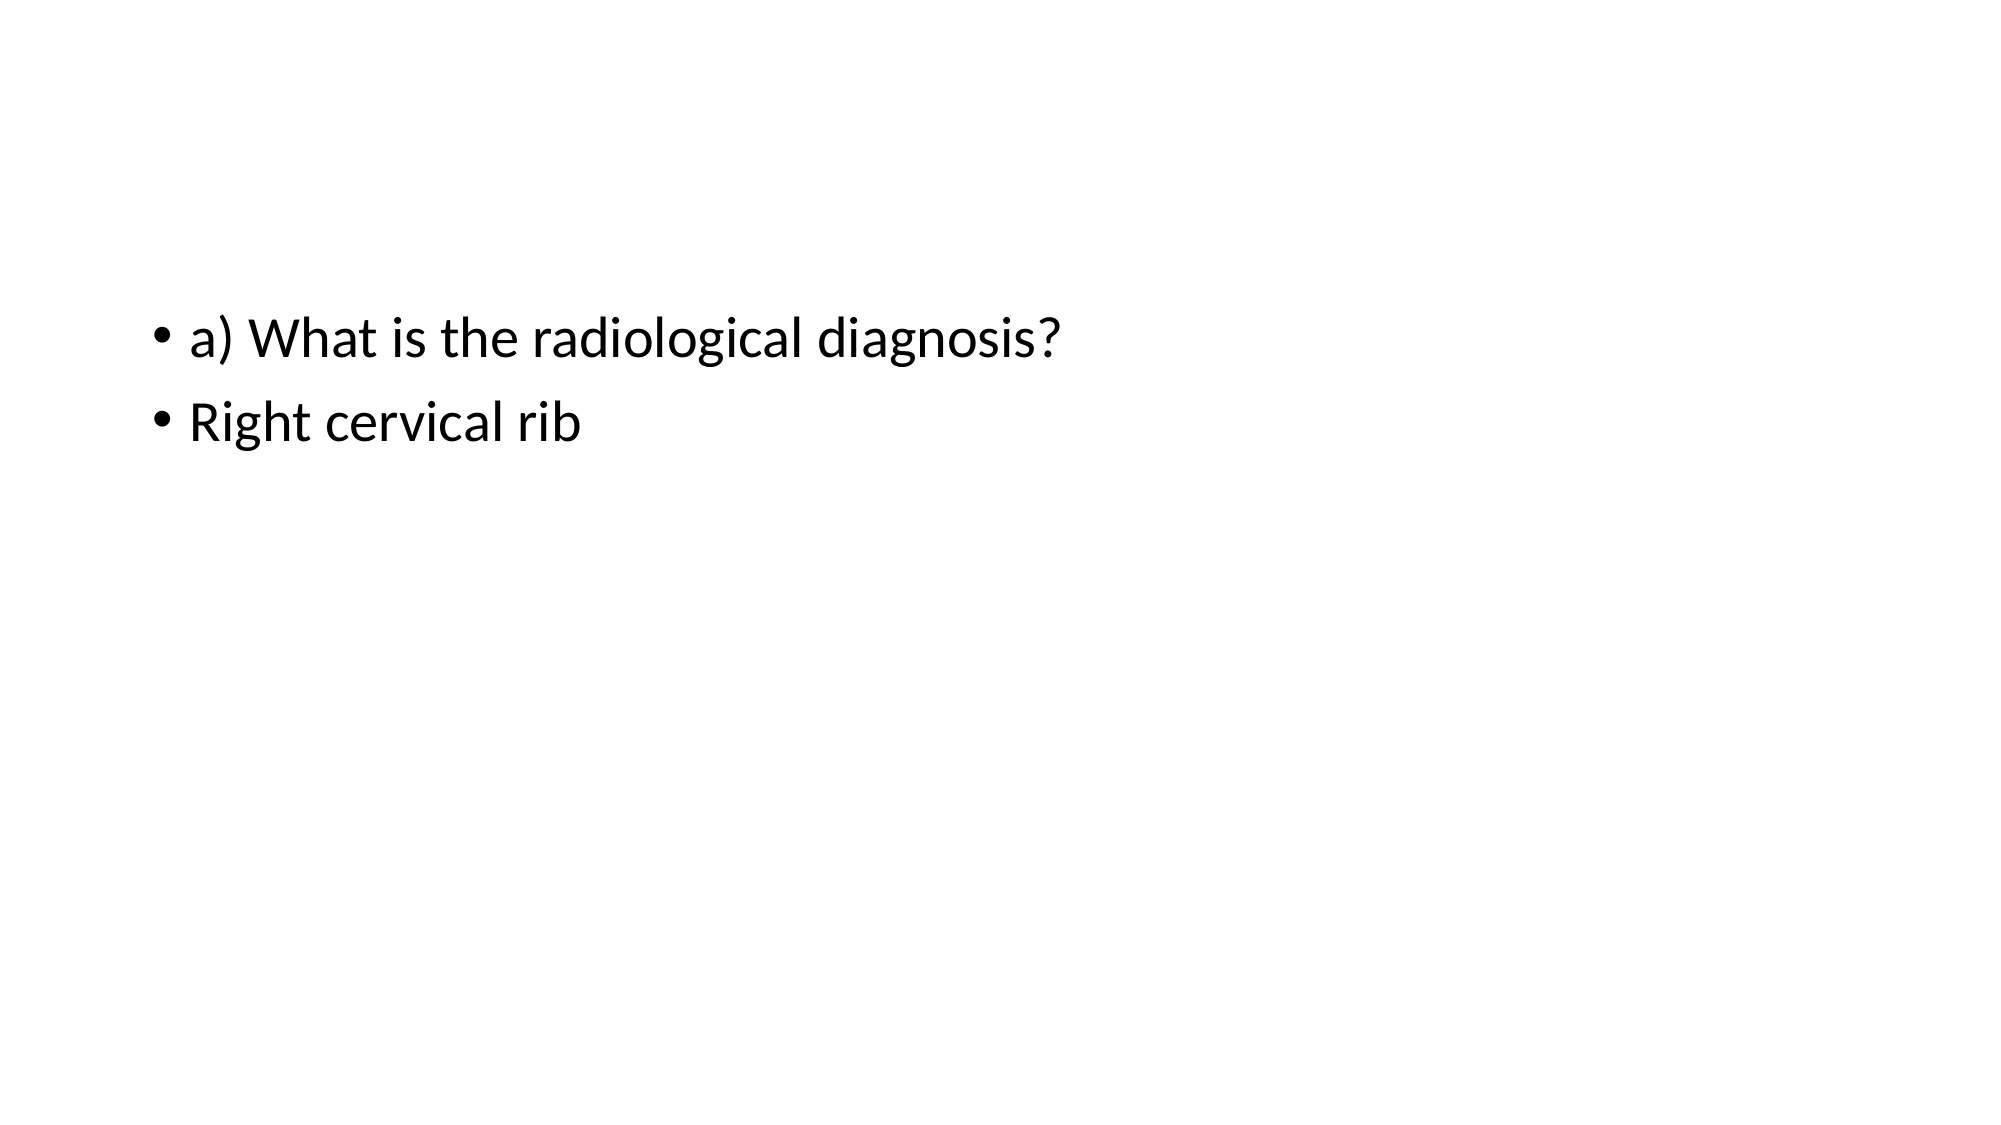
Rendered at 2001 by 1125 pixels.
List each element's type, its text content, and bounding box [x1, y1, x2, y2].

list a) What is the radiological diagnosis? Right cervical rib [137, 299, 1863, 1014]
